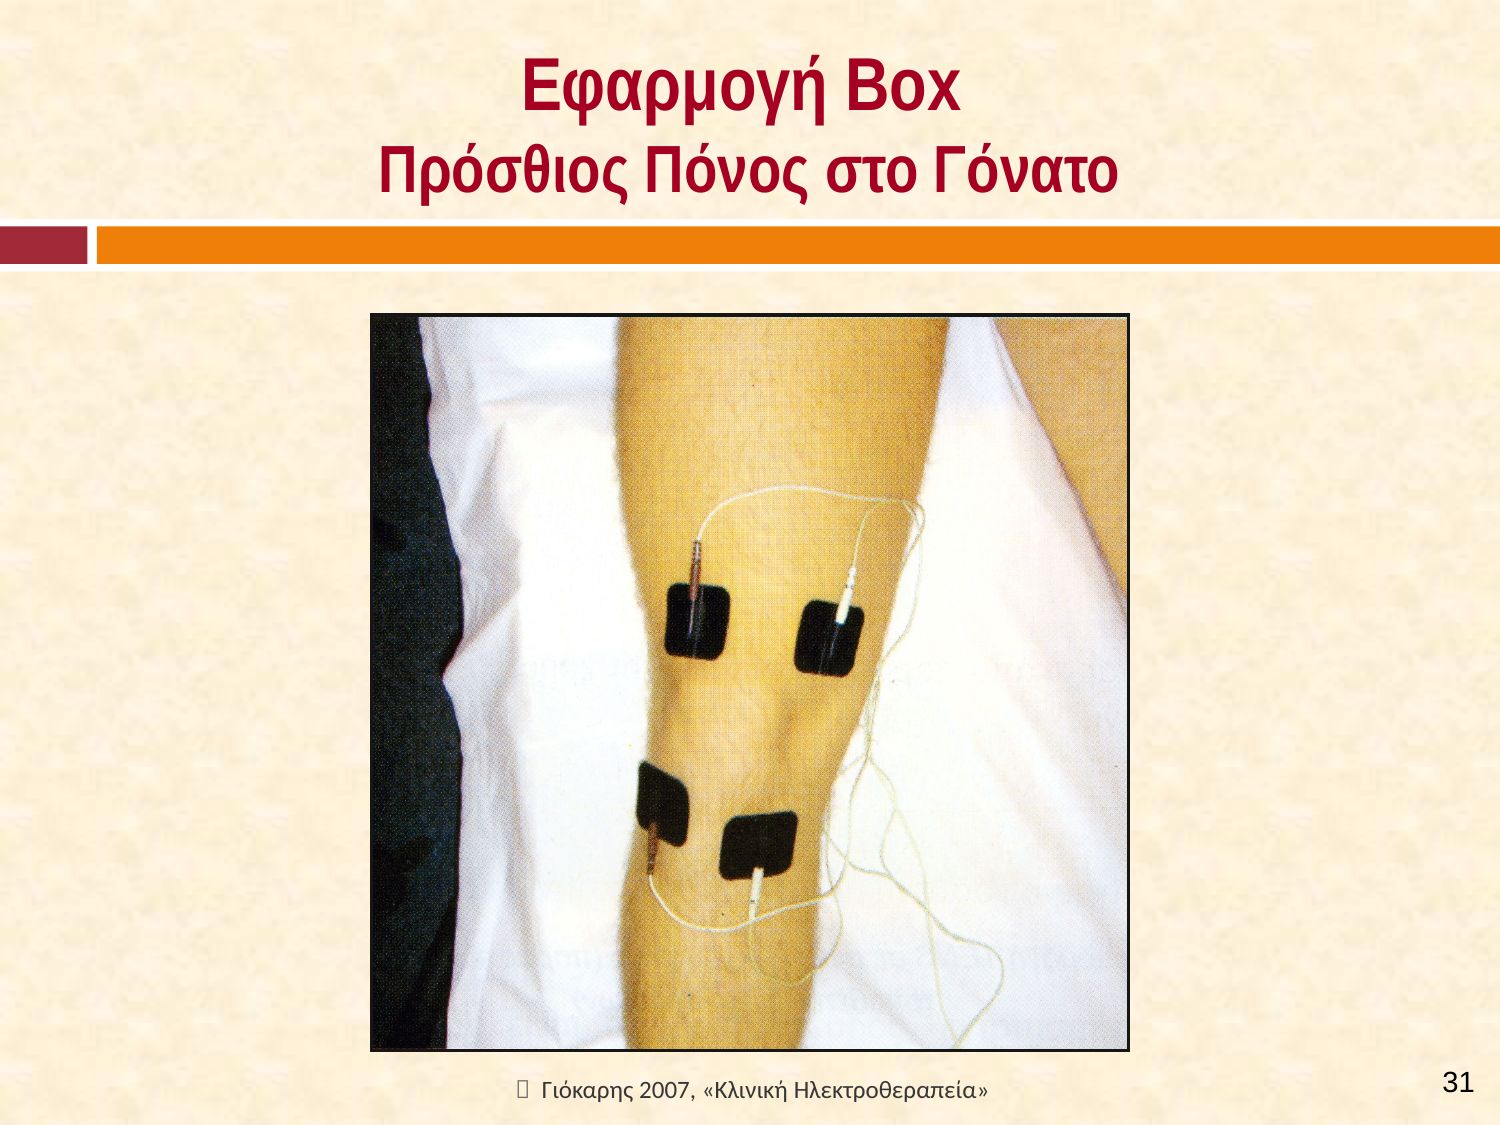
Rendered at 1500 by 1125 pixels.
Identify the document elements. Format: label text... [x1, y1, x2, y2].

slide_number 30 [1139, 1027, 1491, 1107]
text_box  Γιόκαρης 2007, «Κλινική Ηλεκτροθεραπεία» [242, 1066, 1258, 1111]
title Εφαρμογή Box Πρόσθιος Πόνος στο Γόνατο [74, 30, 1426, 211]
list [372, 316, 1128, 1049]
picture [0, 0, 1500, 219]
picture [0, 272, 1500, 1125]
